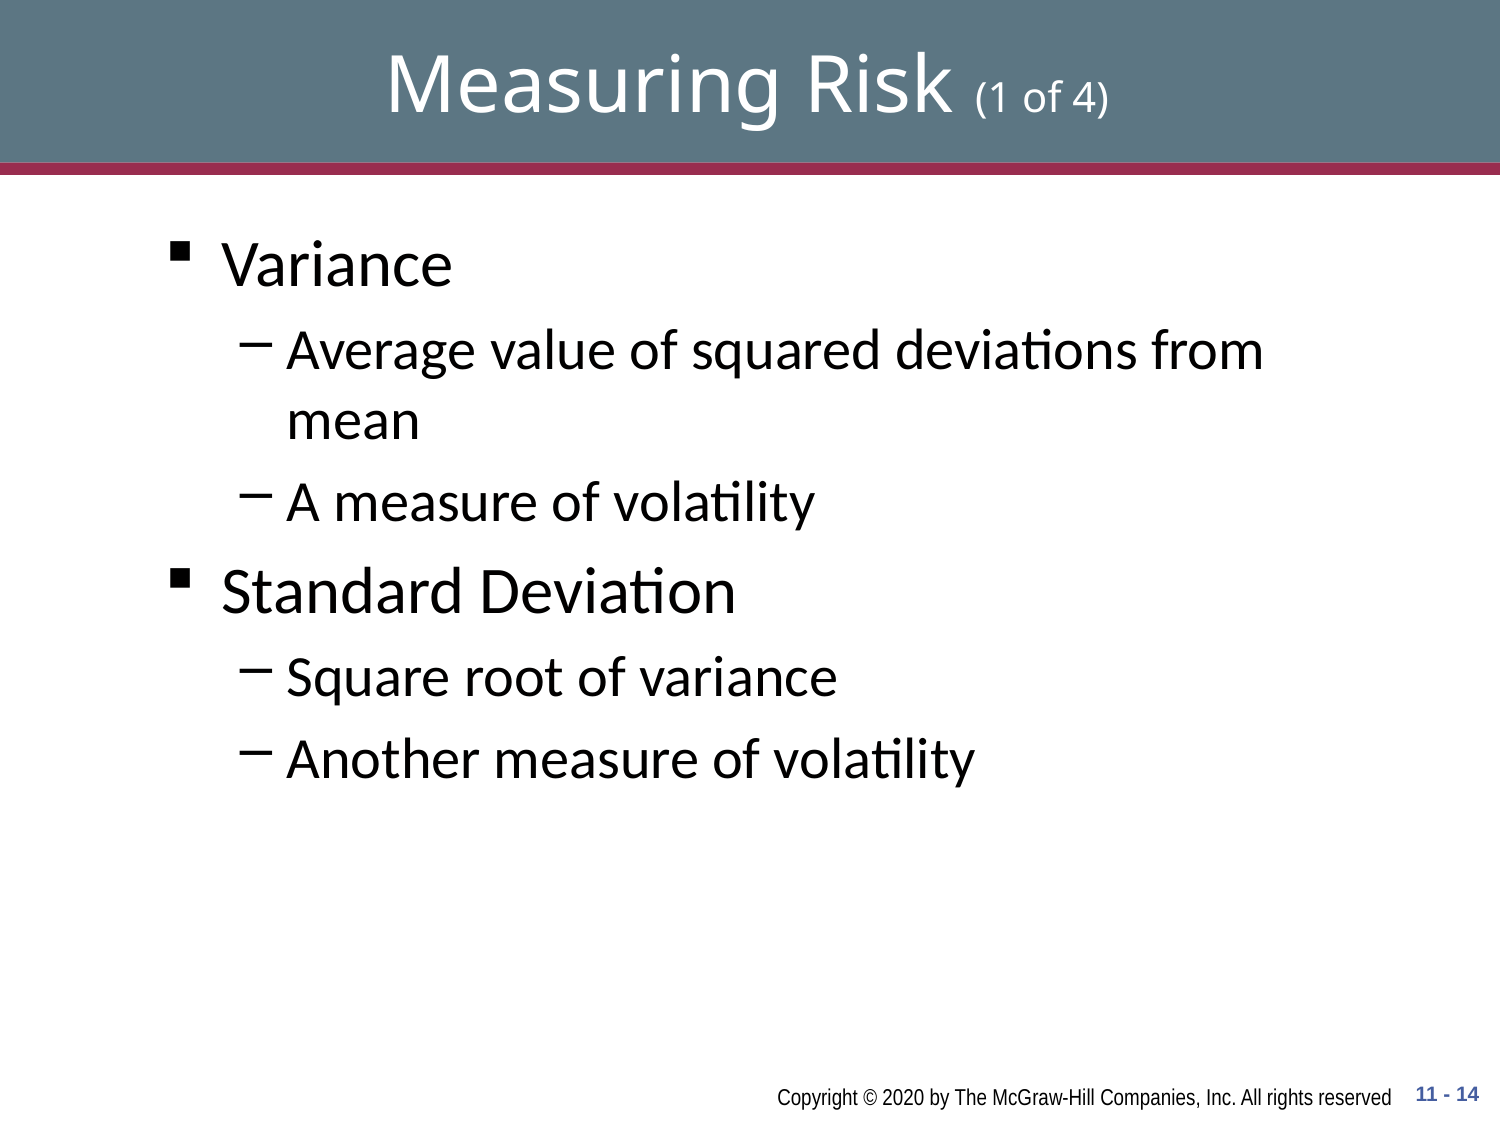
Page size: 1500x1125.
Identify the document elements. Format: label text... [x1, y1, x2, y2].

list Variance Average value of squared deviations from mean A measure of volatility Standard Deviation Square root of variance Another measure of volatility [150, 212, 1425, 963]
title Measuring Risk (1 of 4) [37, 12, 1457, 150]
